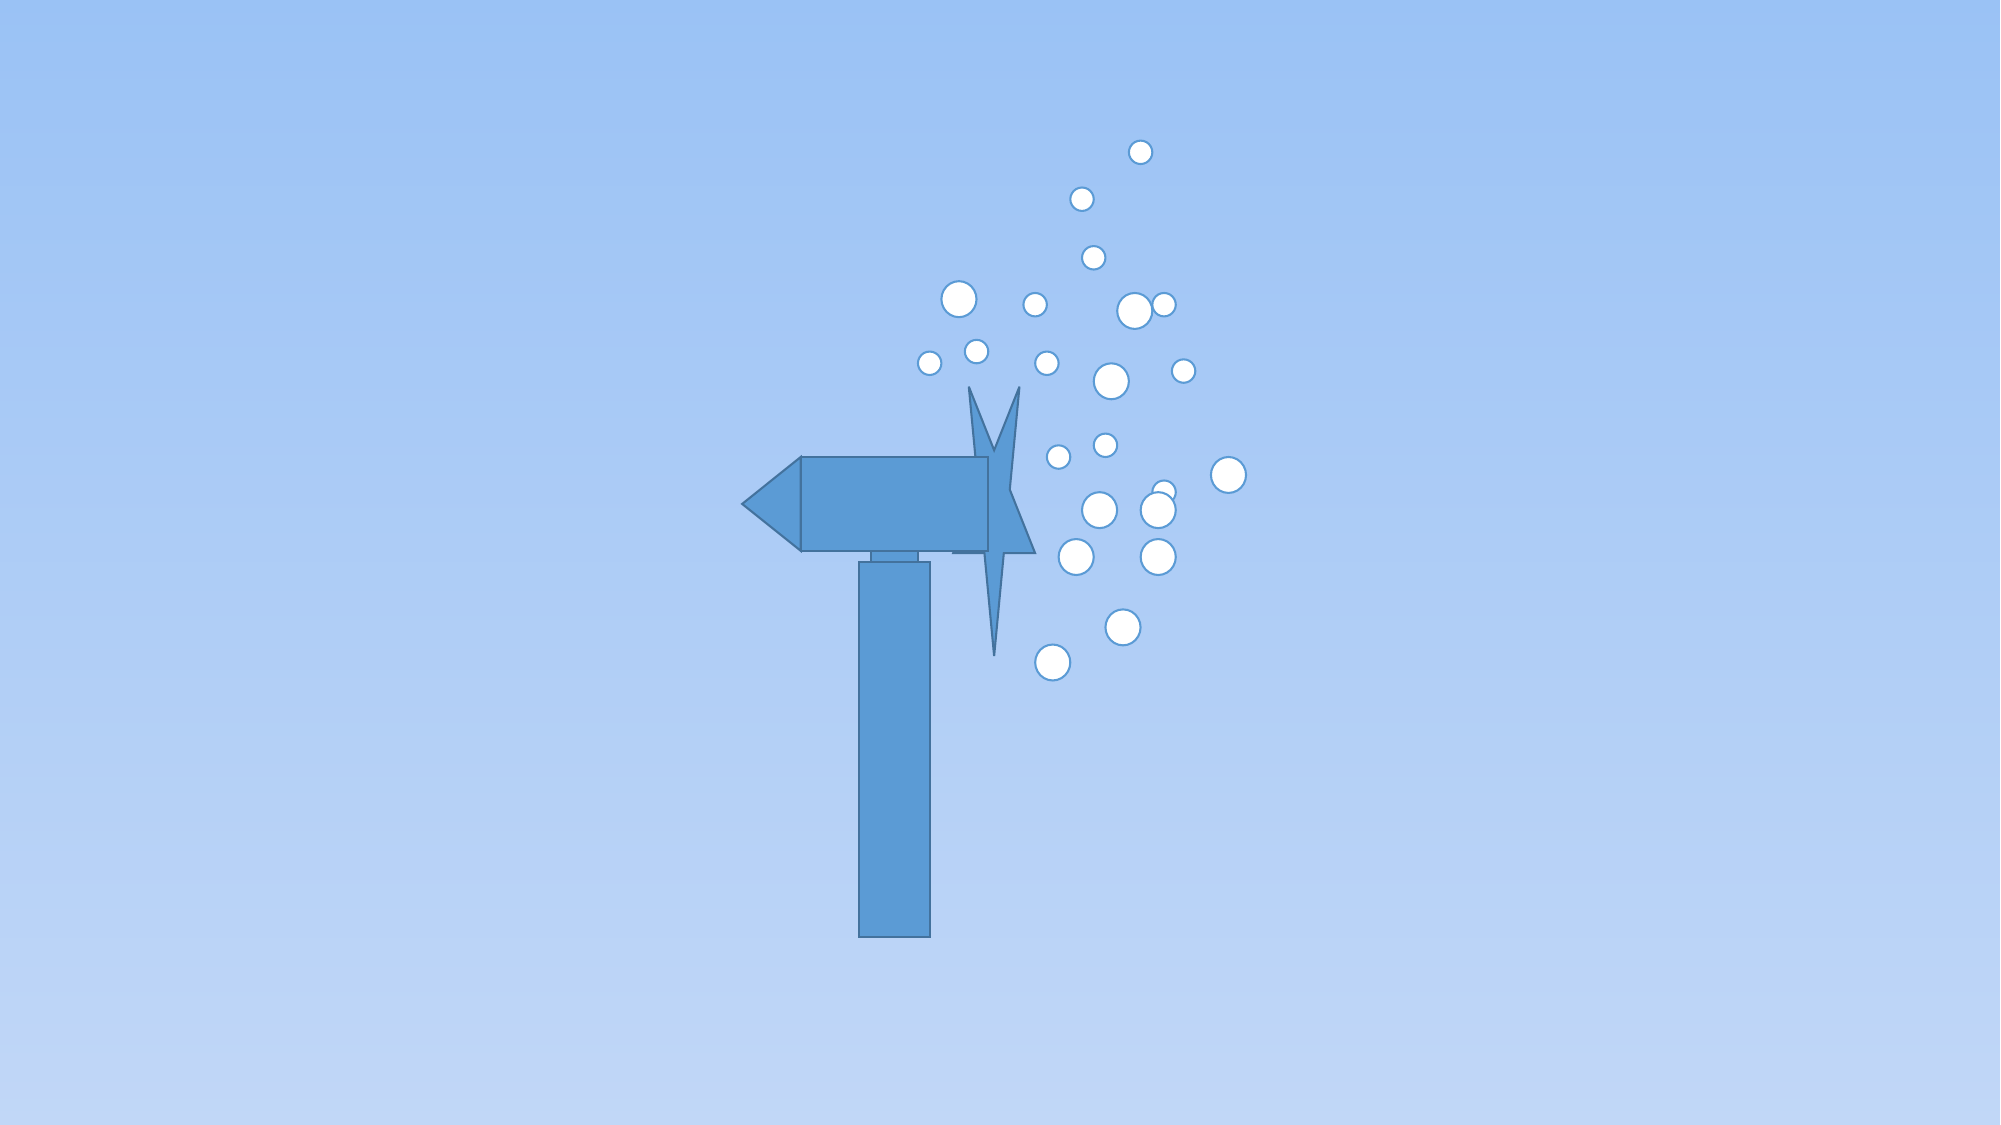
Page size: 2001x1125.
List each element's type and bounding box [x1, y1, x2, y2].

text_box [953, 386, 1036, 657]
text_box [1034, 350, 1060, 377]
text_box [1092, 362, 1130, 401]
text_box [940, 280, 978, 319]
text_box [1170, 358, 1197, 384]
text_box [1057, 538, 1095, 577]
text_box [1127, 139, 1154, 166]
text_box [1139, 491, 1177, 530]
text_box [1104, 608, 1142, 647]
text_box [1045, 444, 1072, 470]
text_box [1139, 538, 1177, 577]
text_box [1209, 455, 1248, 494]
text_box [1022, 291, 1048, 318]
text_box [916, 350, 943, 377]
text_box [1080, 245, 1107, 271]
text_box [1116, 291, 1154, 330]
text_box [1092, 432, 1119, 459]
text_box [1151, 291, 1177, 318]
text_box [800, 456, 989, 551]
text_box [859, 562, 930, 938]
text_box [871, 550, 918, 563]
text_box [1069, 186, 1095, 212]
text_box [1151, 479, 1177, 500]
text_box [1034, 643, 1072, 682]
text_box [1080, 491, 1119, 530]
text_box [963, 338, 990, 365]
text_box [742, 457, 801, 551]
